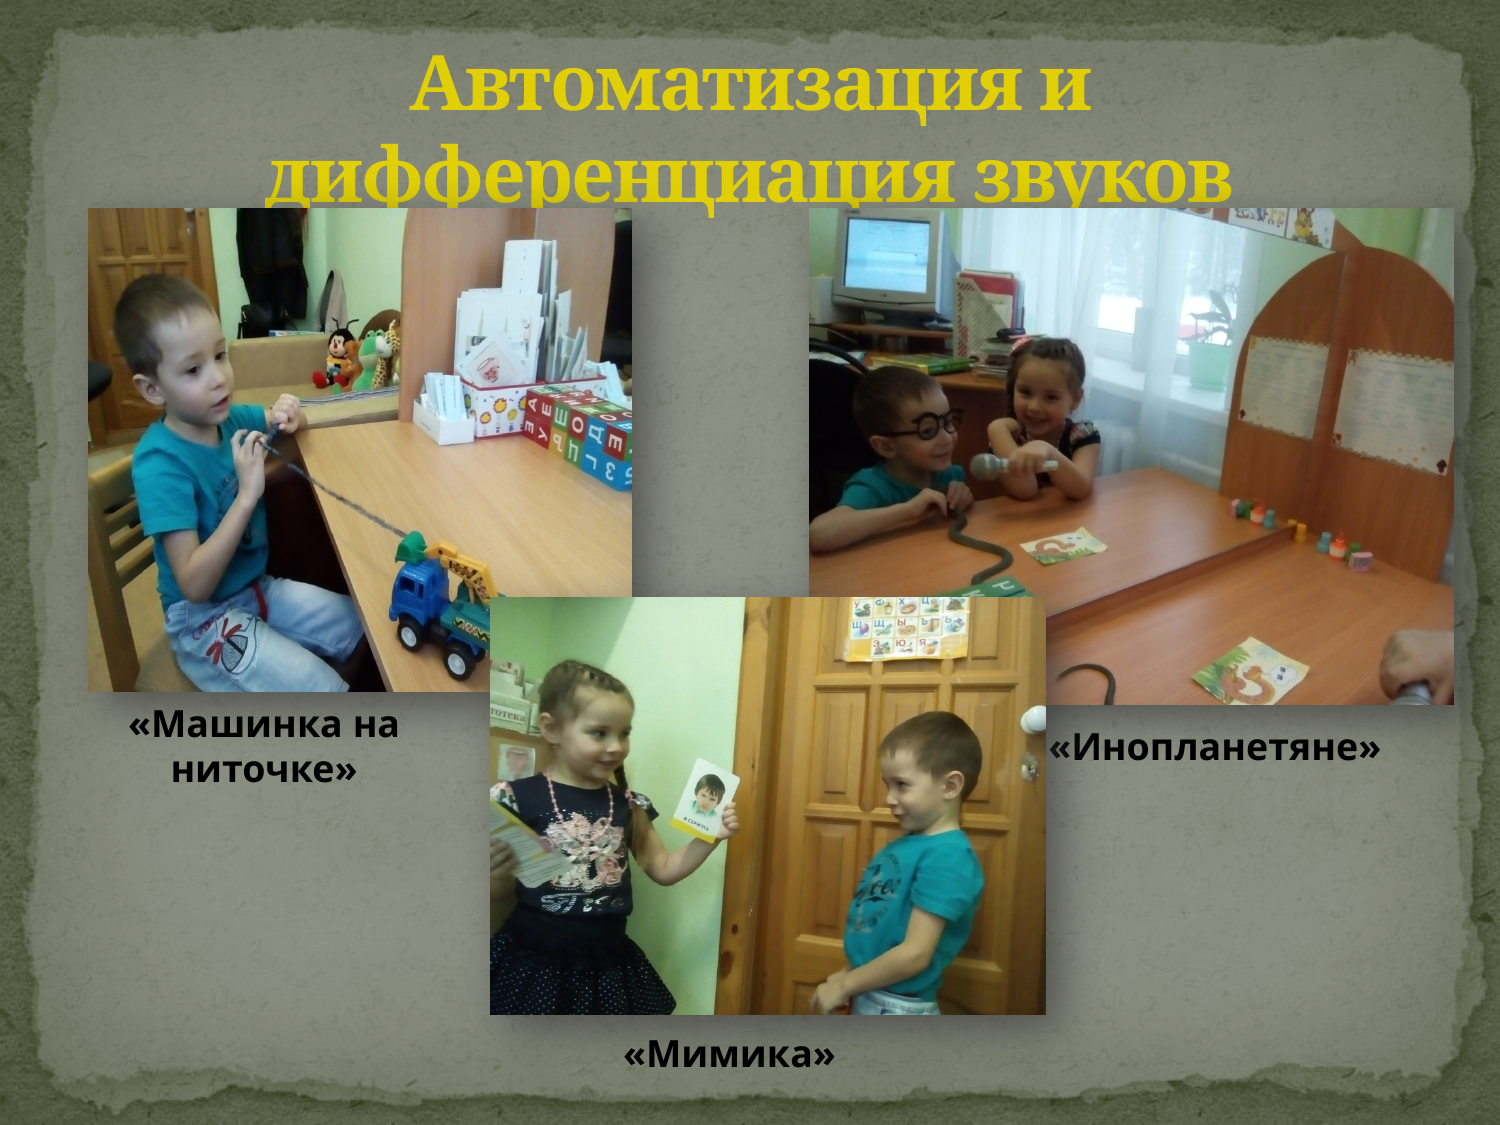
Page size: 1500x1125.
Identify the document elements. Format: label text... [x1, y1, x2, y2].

text_box «Машинка на ниточке» [64, 692, 464, 798]
title Автоматизация и дифференциация звуков [74, 24, 1425, 225]
picture [88, 208, 1454, 1015]
text_box «Инопланетяне» [1093, 715, 1459, 776]
text_box «Мимика» [608, 1024, 951, 1083]
